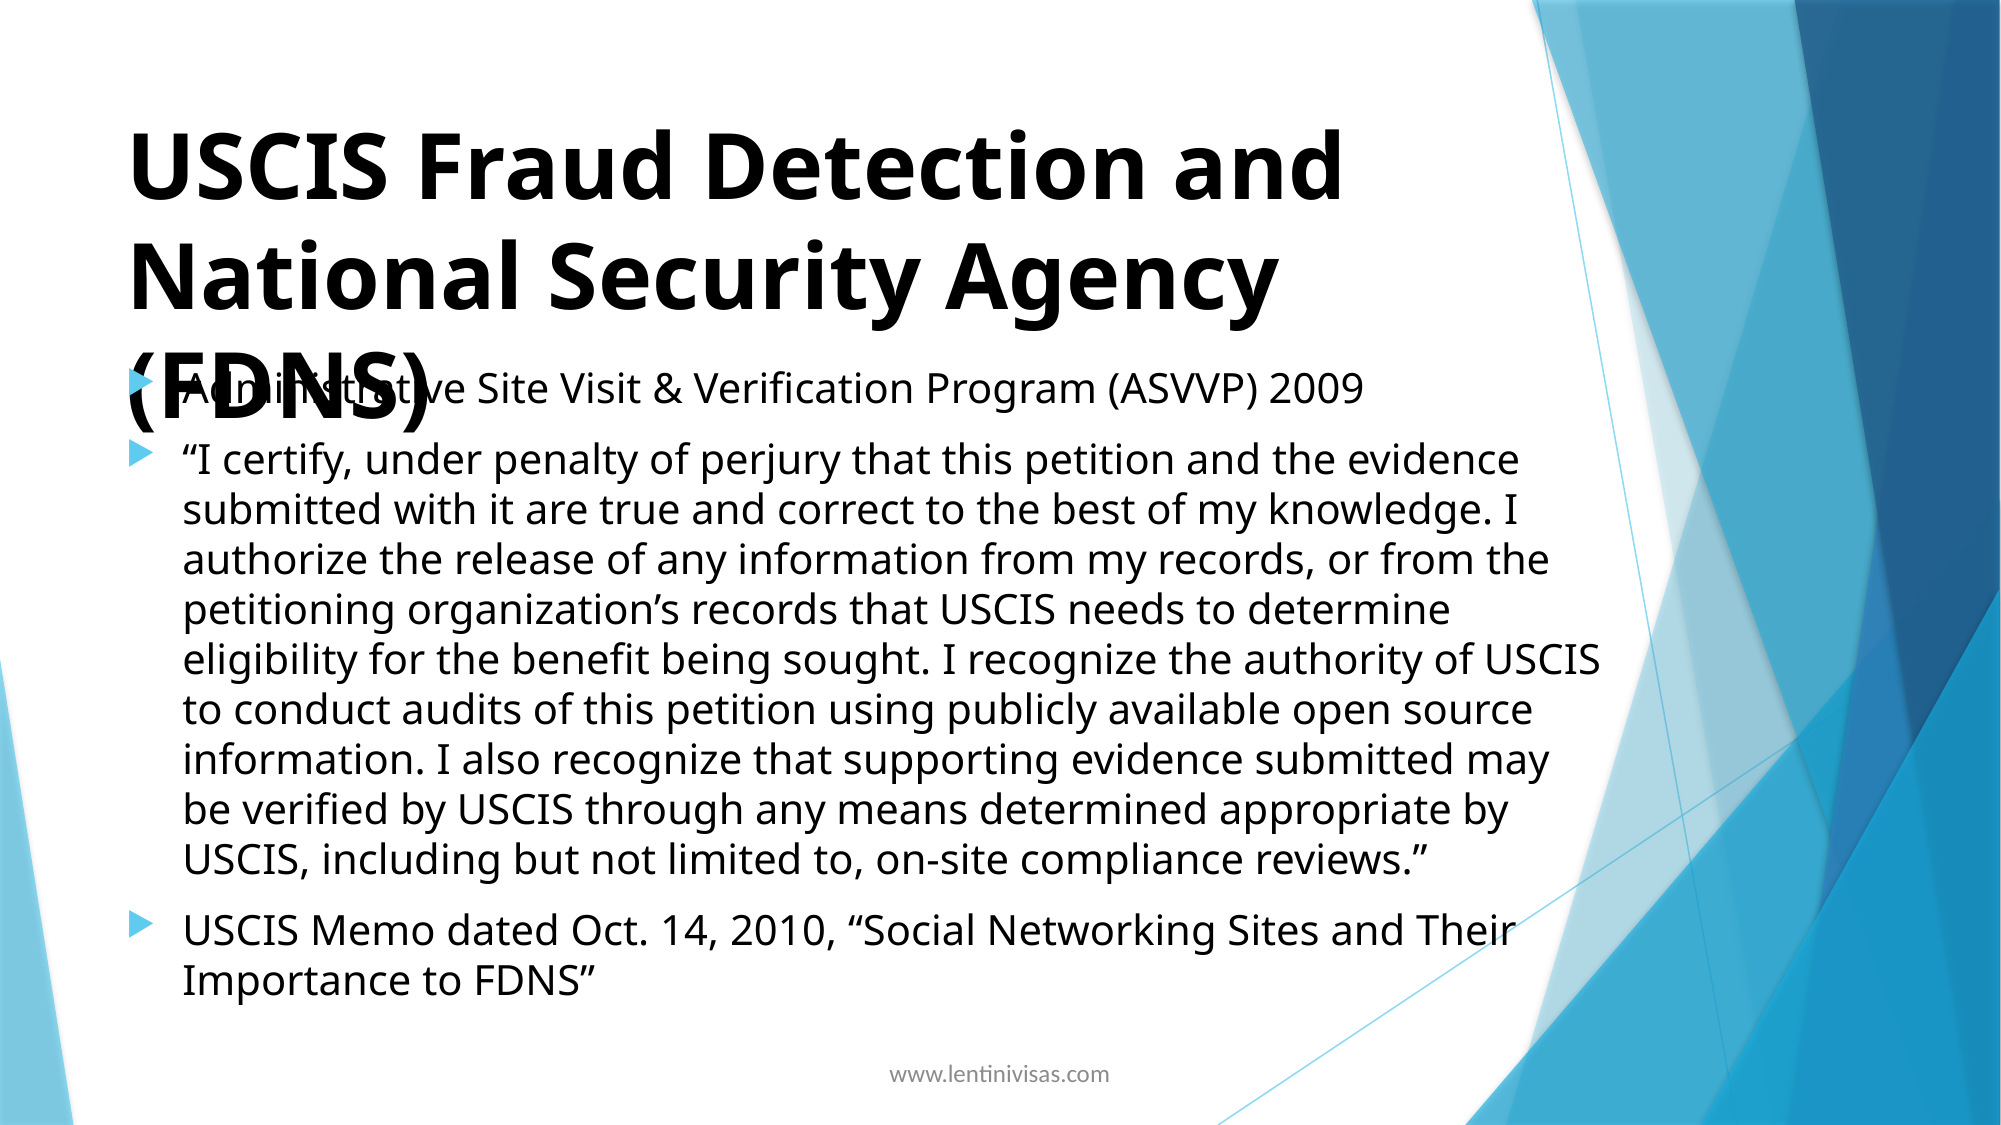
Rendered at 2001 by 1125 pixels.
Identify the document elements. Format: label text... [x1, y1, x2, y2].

list Administrative Site Visit & Verification Program (ASVVP) 2009 “I certify, under penalty of perjury that this petition and the evidence submitted with it are true and correct to the best of my knowledge. I authorize the release of any information from my records, or from the petitioning organization’s records that USCIS needs to determine eligibility for the benefit being sought. I recognize the authority of USCIS to conduct audits of this petition using publicly available open source information. I also recognize that supporting evidence submitted may be verified by USCIS through any means determined appropriate by USCIS, including but not limited to, on-site compliance reviews.” USCIS Memo dated Oct. 14, 2010, “Social Networking Sites and Their Importance to FDNS” [111, 354, 1622, 992]
title USCIS Fraud Detection and National Security Agency (FDNS) [111, 99, 1593, 317]
text_box www.lentinivisas.com [762, 1042, 1238, 1103]
